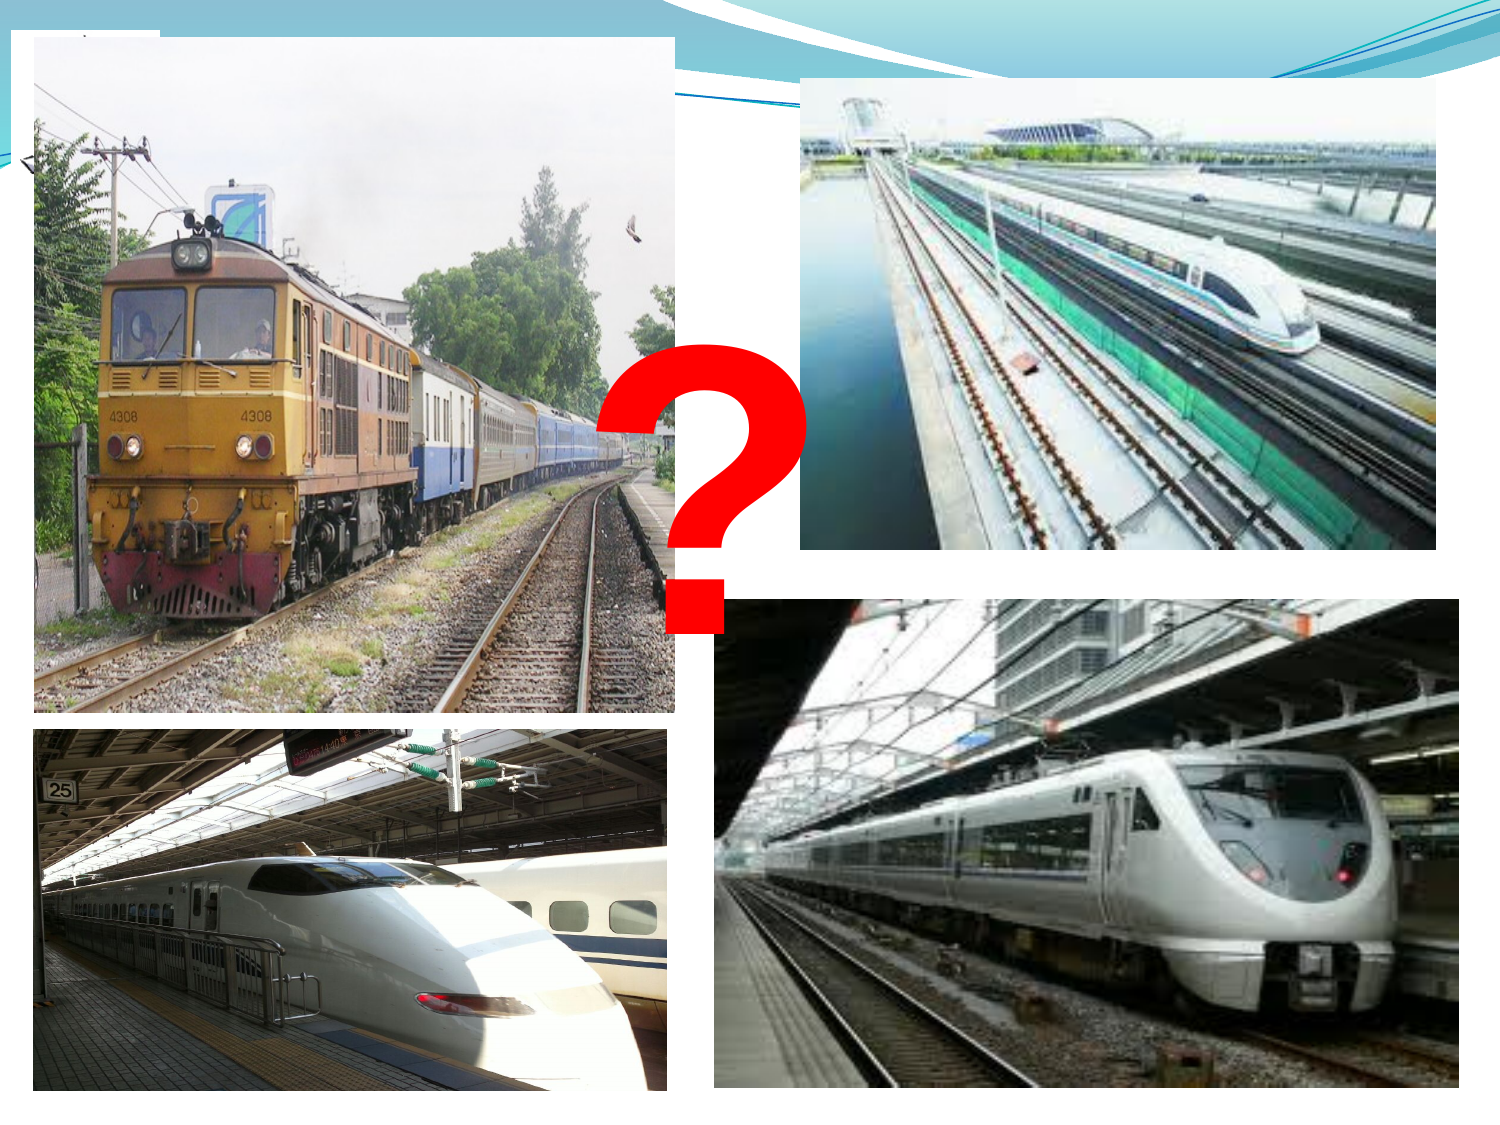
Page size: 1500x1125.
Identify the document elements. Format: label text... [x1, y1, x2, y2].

text_box ? [670, 212, 750, 725]
picture [714, 599, 1460, 1088]
text_box [562, 212, 681, 724]
text_box [707, 601, 714, 725]
picture [11, 30, 676, 713]
picture [799, 77, 1436, 551]
picture [32, 729, 667, 1092]
